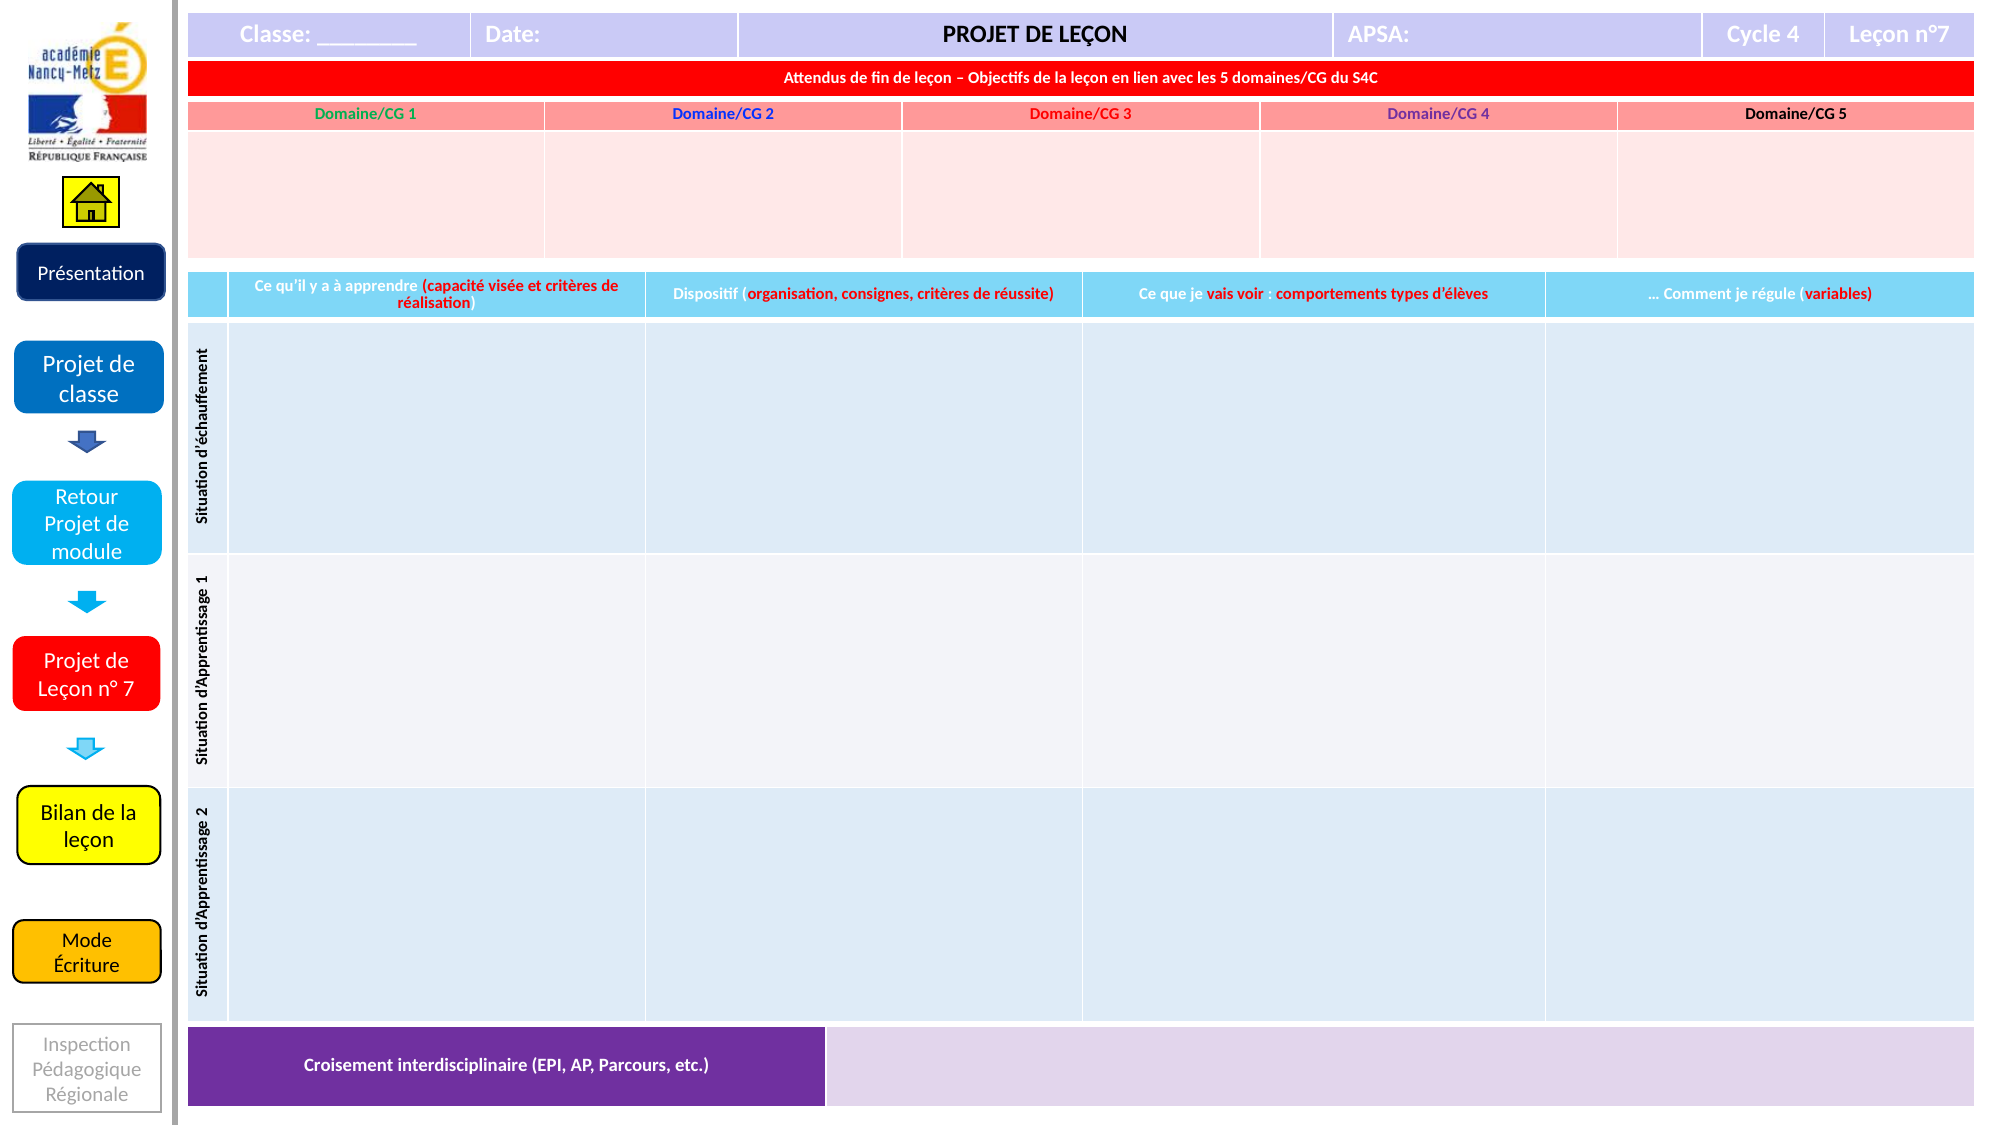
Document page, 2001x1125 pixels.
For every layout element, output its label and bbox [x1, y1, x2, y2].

table_cell [1546, 555, 1974, 787]
table_cell [1261, 102, 1617, 130]
table_cell [903, 102, 1259, 130]
table_cell [1261, 132, 1617, 258]
picture [28, 22, 147, 162]
table_header [1334, 13, 1701, 57]
table_cell [545, 102, 901, 130]
table_cell [1083, 555, 1545, 787]
table_cell [646, 323, 1082, 553]
table_cell [229, 555, 645, 787]
table_cell [646, 555, 1082, 787]
table_header [471, 13, 737, 57]
table_cell [1618, 132, 1974, 258]
table_header [1703, 13, 1824, 57]
table_cell [545, 132, 901, 258]
table_cell [1618, 102, 1974, 130]
table_header [1083, 272, 1545, 317]
table_cell [1083, 323, 1545, 553]
table_header [188, 1027, 825, 1106]
table_cell [1546, 323, 1974, 553]
table_header [827, 1027, 1974, 1106]
table_cell [188, 555, 227, 787]
table_cell [188, 102, 544, 130]
table_cell [188, 323, 227, 553]
table_header [739, 13, 1332, 57]
table_header [646, 272, 1082, 317]
table_header [1825, 13, 1974, 57]
table_cell [1546, 788, 1974, 1021]
table_header [188, 13, 470, 57]
table_header [1546, 272, 1974, 317]
table_cell [229, 788, 645, 1021]
table_header [188, 272, 227, 317]
table_cell [188, 132, 544, 258]
table_cell [903, 132, 1259, 258]
table_cell [1083, 788, 1545, 1021]
table_cell [188, 788, 227, 1021]
table_header [229, 272, 645, 317]
table_cell [646, 788, 1082, 1021]
table_cell [229, 323, 645, 553]
table_header [188, 61, 1974, 96]
